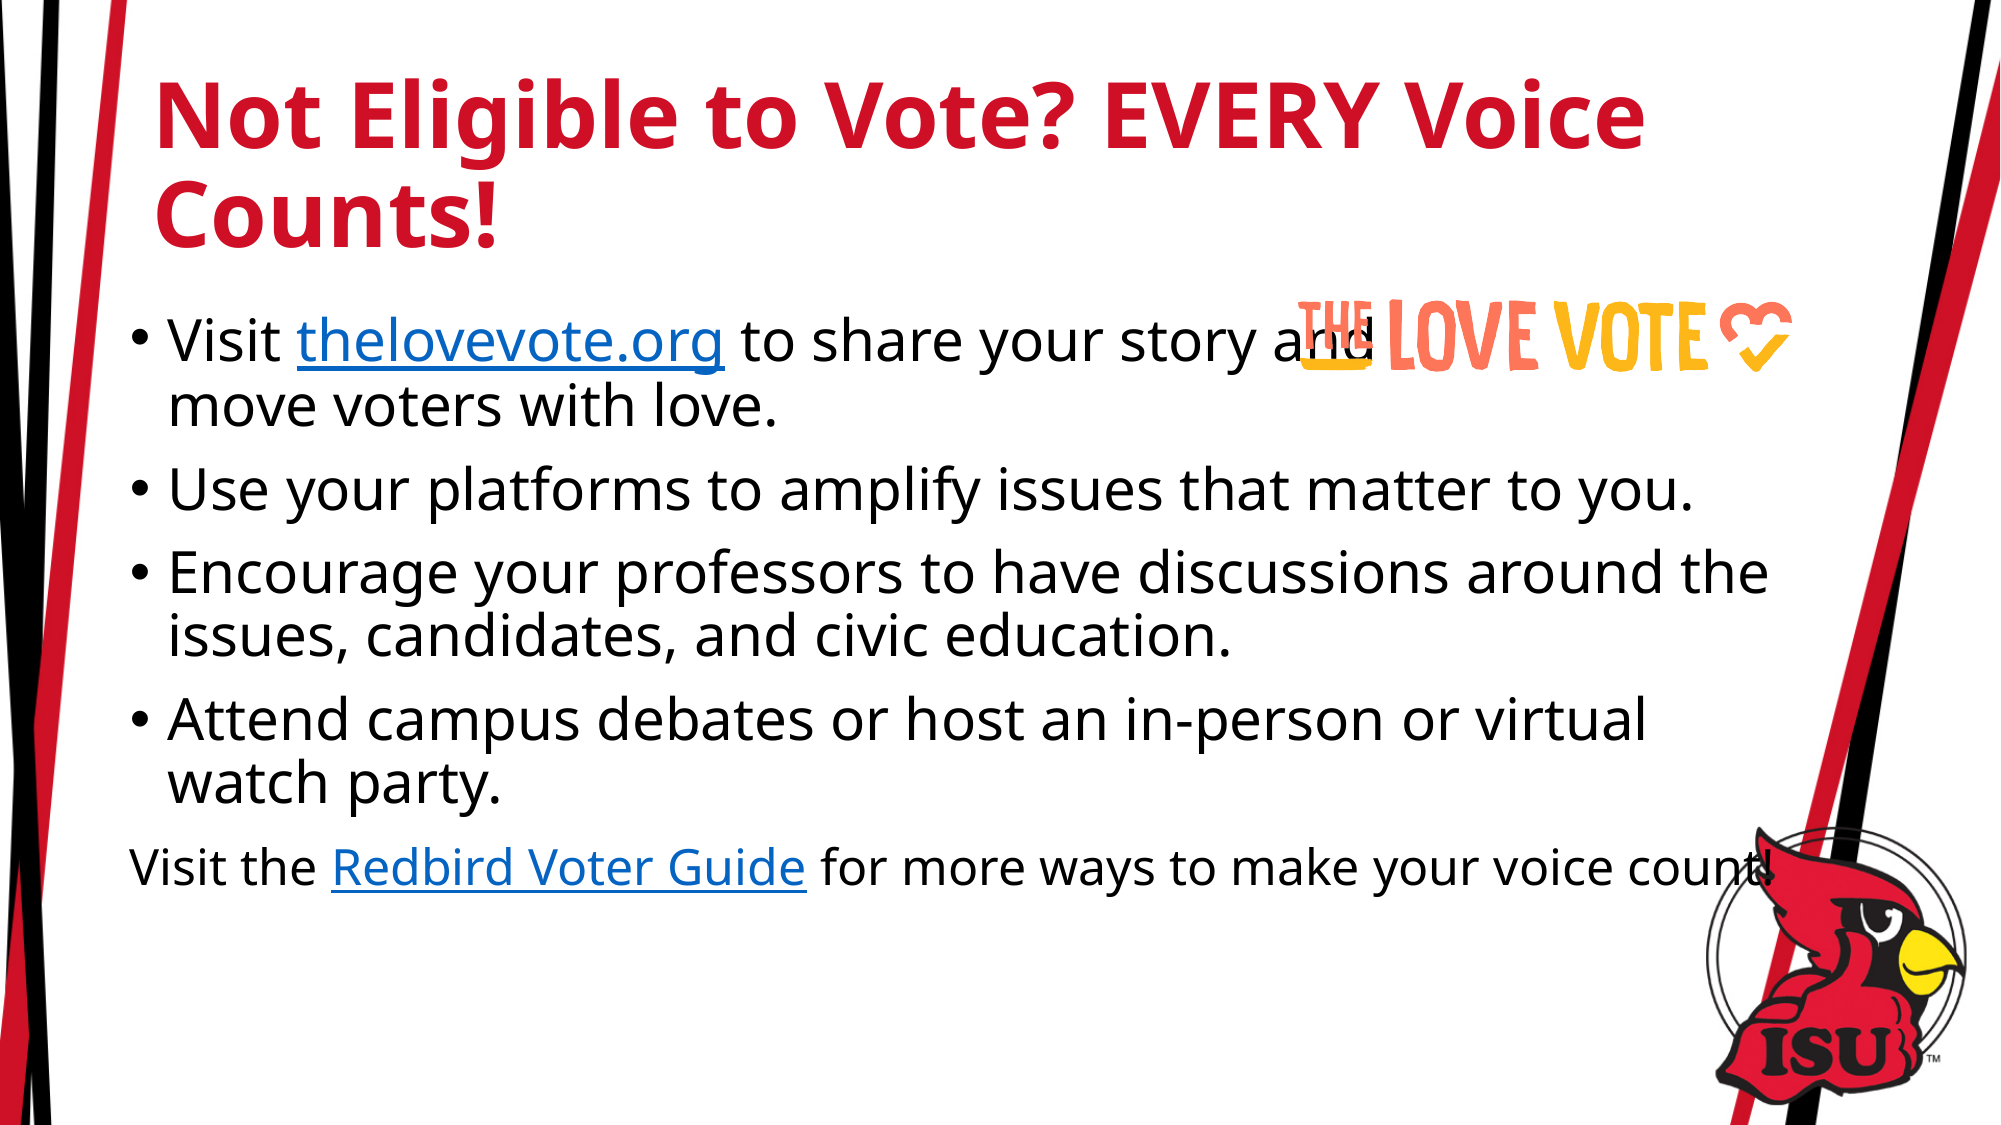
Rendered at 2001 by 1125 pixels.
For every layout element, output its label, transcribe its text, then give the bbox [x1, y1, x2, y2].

picture [0, 0, 2001, 1125]
title Not Eligible to Vote? EVERY Voice Counts! [137, 59, 1863, 278]
list Visit thelovevote.org to share your story and move voters with love. Use your platforms to amplify issues that matter to you. Encourage your professors to have discussions around the issues, candidates, and civic education. Attend campus debates or host an in-person or virtual watch party. Visit the Redbird Voter Guide for more ways to make your voice count! [114, 297, 1840, 1012]
